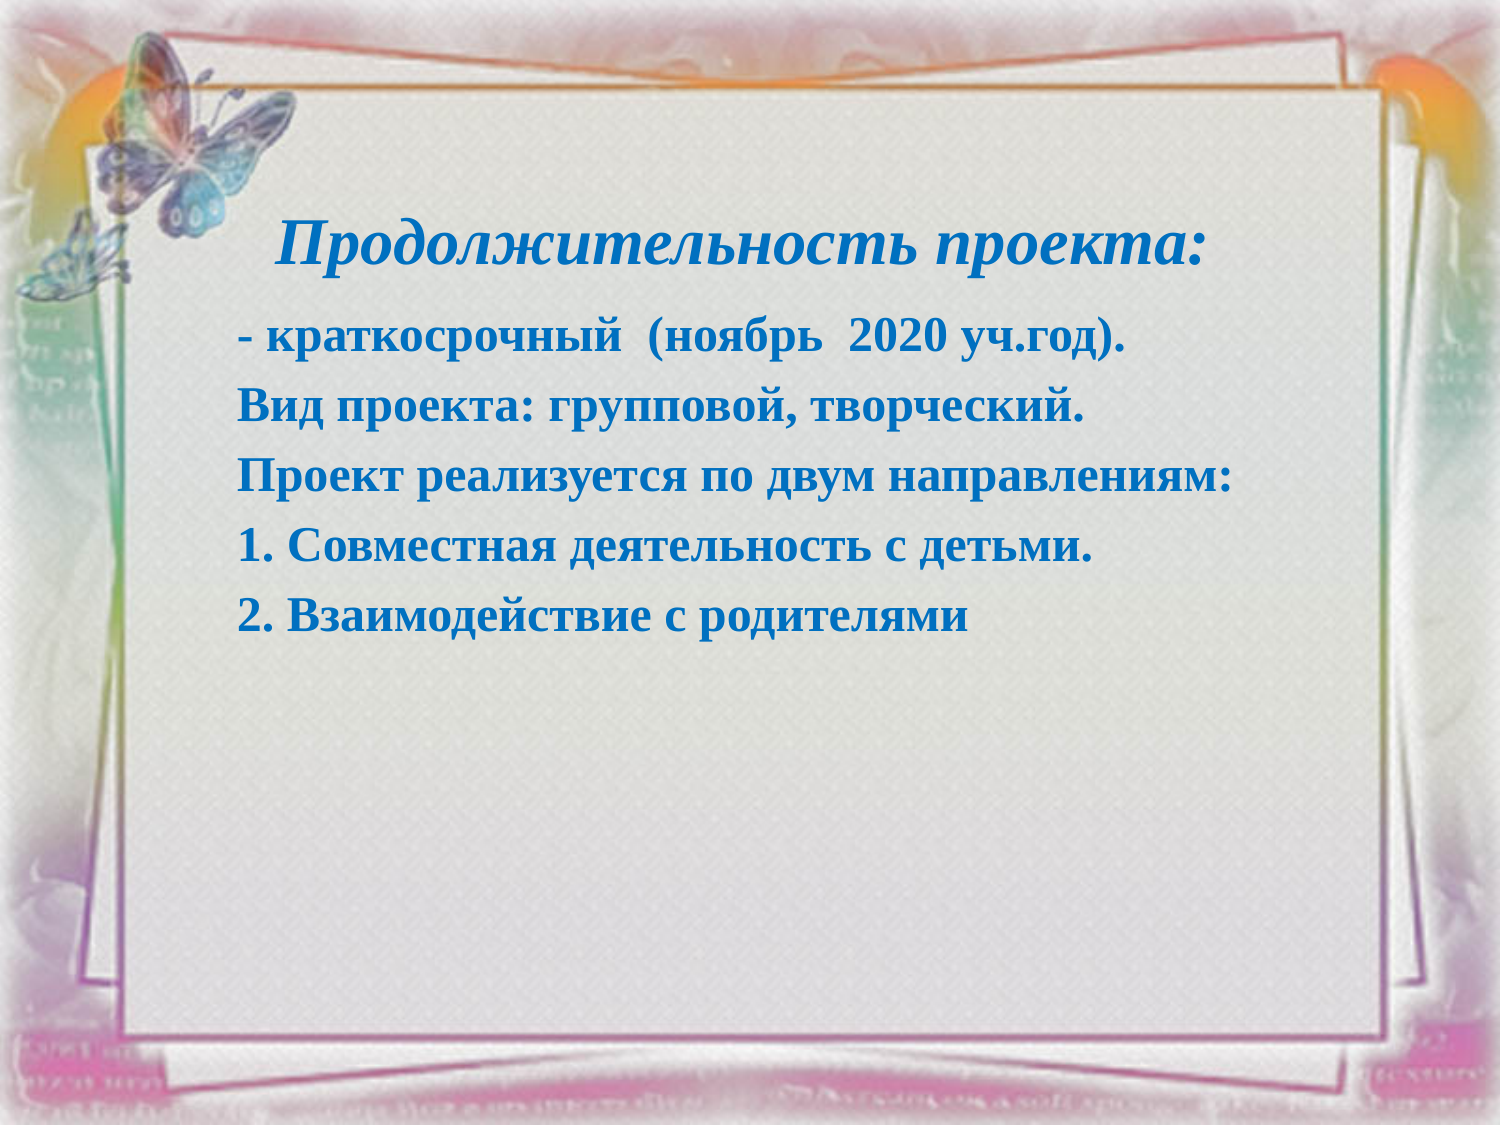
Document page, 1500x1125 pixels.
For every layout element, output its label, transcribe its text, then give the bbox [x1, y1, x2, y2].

picture [0, 0, 1500, 1125]
list - краткосрочный (ноябрь 2020 уч.год). Вид проекта: групповой, творческий. Проект реализуется по двум направлениям: 1. Совместная деятельность с детьми. 2. Взаимодействие с родителями [159, 208, 1414, 828]
title Продолжительность проекта: [76, 184, 1427, 372]
